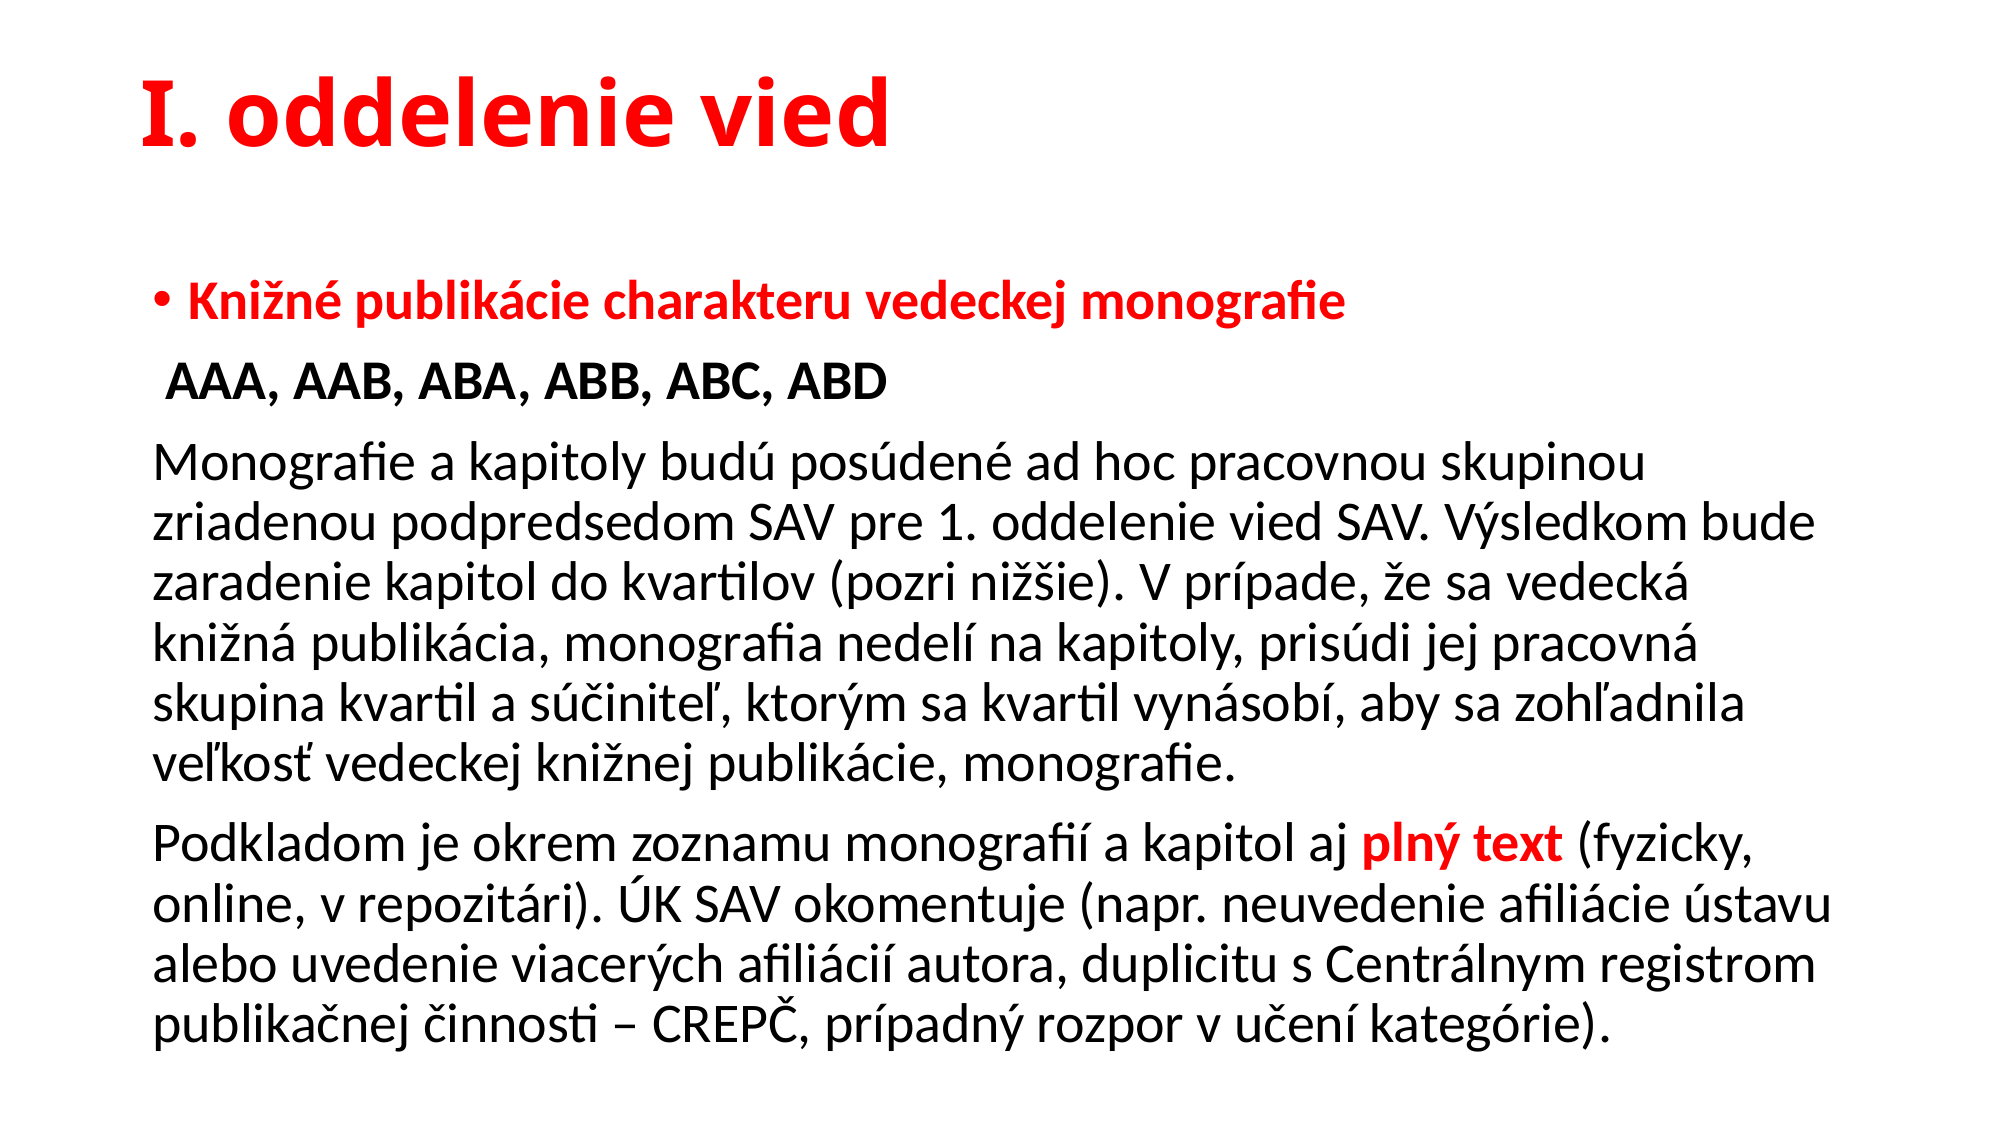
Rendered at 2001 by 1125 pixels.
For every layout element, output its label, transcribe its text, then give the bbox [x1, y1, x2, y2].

list Knižné publikácie charakteru vedeckej monografie AAA, AAB, ABA, ABB, ABC, ABD Monografie a kapitoly budú posúdené ad hoc pracovnou skupinou zriadenou podpredsedom SAV pre 1. oddelenie vied SAV. Výsledkom bude zaradenie kapitol do kvartilov (pozri nižšie). V prípade, že sa vedecká knižná publikácia, monografia nedelí na kapitoly, prisúdi jej pracovná skupina kvartil a súčiniteľ, ktorým sa kvartil vynásobí, aby sa zohľadnila veľkosť vedeckej knižnej publikácie, monografie. Podkladom je okrem zoznamu monografií a kapitol aj plný text (fyzicky, online, v repozitári). ÚK SAV okomentuje (napr. neuvedenie afiliácie ústavu alebo uvedenie viacerých afiliácií autora, duplicitu s Centrálnym registrom publikačnej činnosti – CREPČ, prípadný rozpor v učení kategórie). [137, 263, 1863, 1125]
title I. oddelenie vied [125, 0, 1850, 234]
